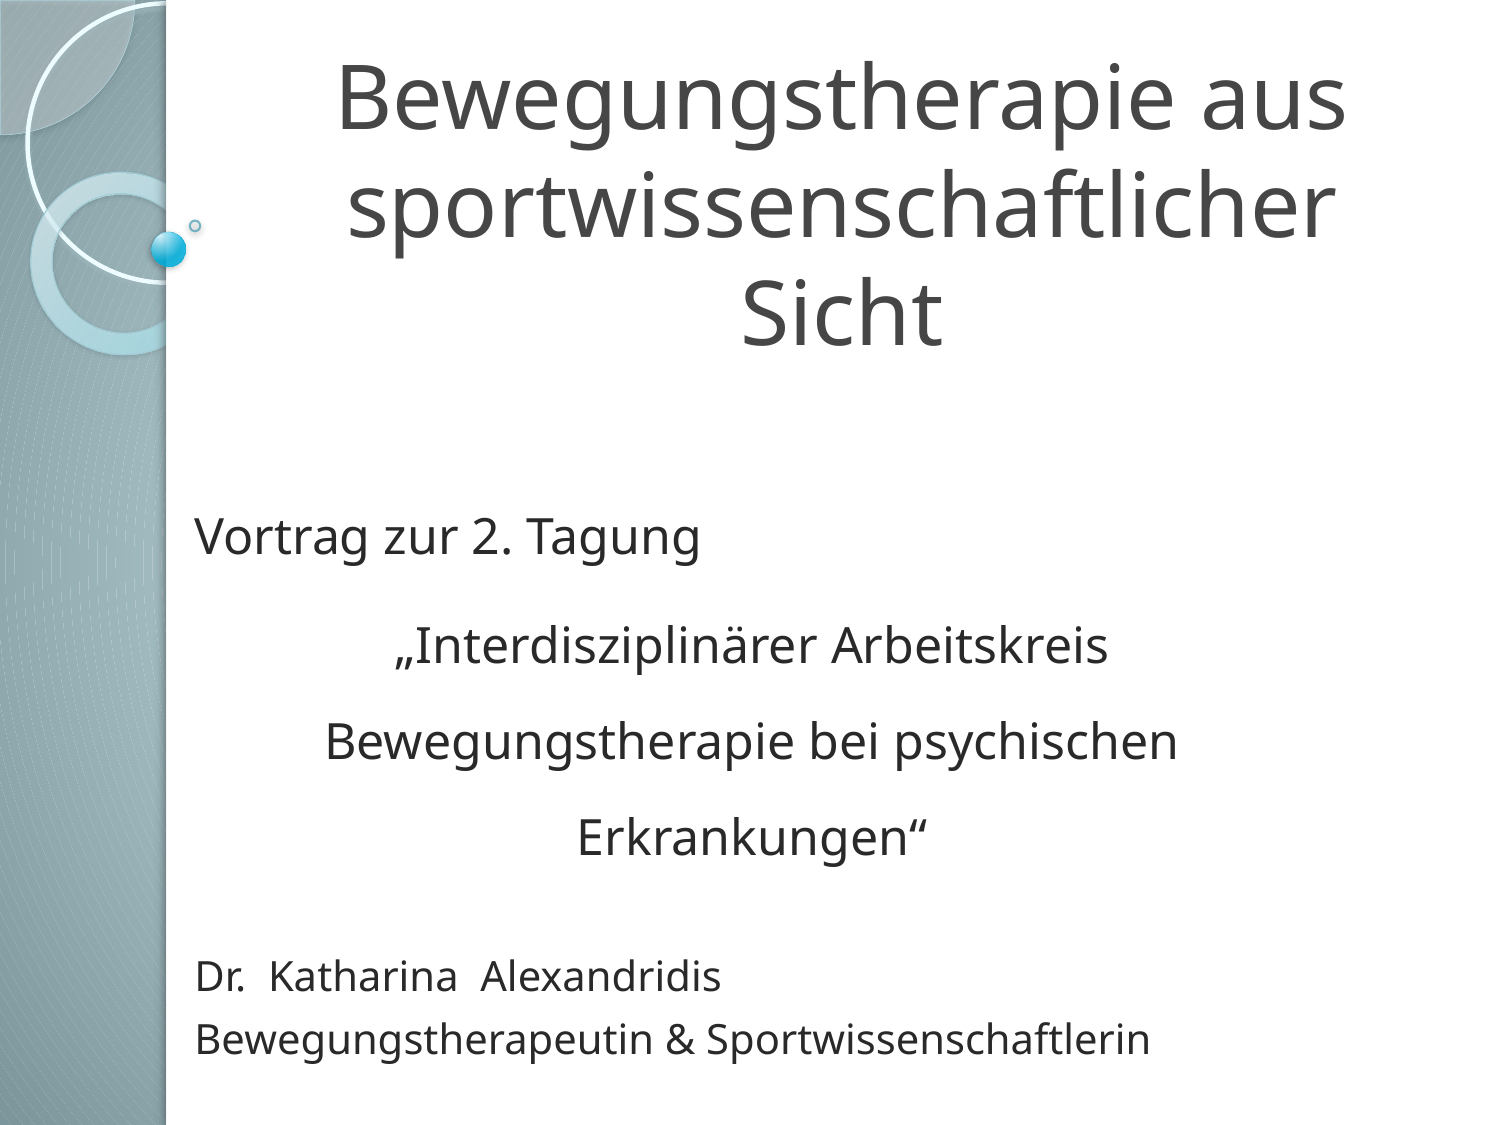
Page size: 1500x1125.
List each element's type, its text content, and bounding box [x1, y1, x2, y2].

title Bewegungstherapie aus sportwissenschaftlicher Sicht [234, 128, 1450, 371]
subtitle Vortrag zur 2. Tagung „Interdisziplinärer Arbeitskreis Bewegungstherapie bei psychischen Erkrankungen“ Dr. Katharina Alexandridis Bewegungstherapeutin & Sportwissenschaftlerin [174, 468, 1326, 757]
